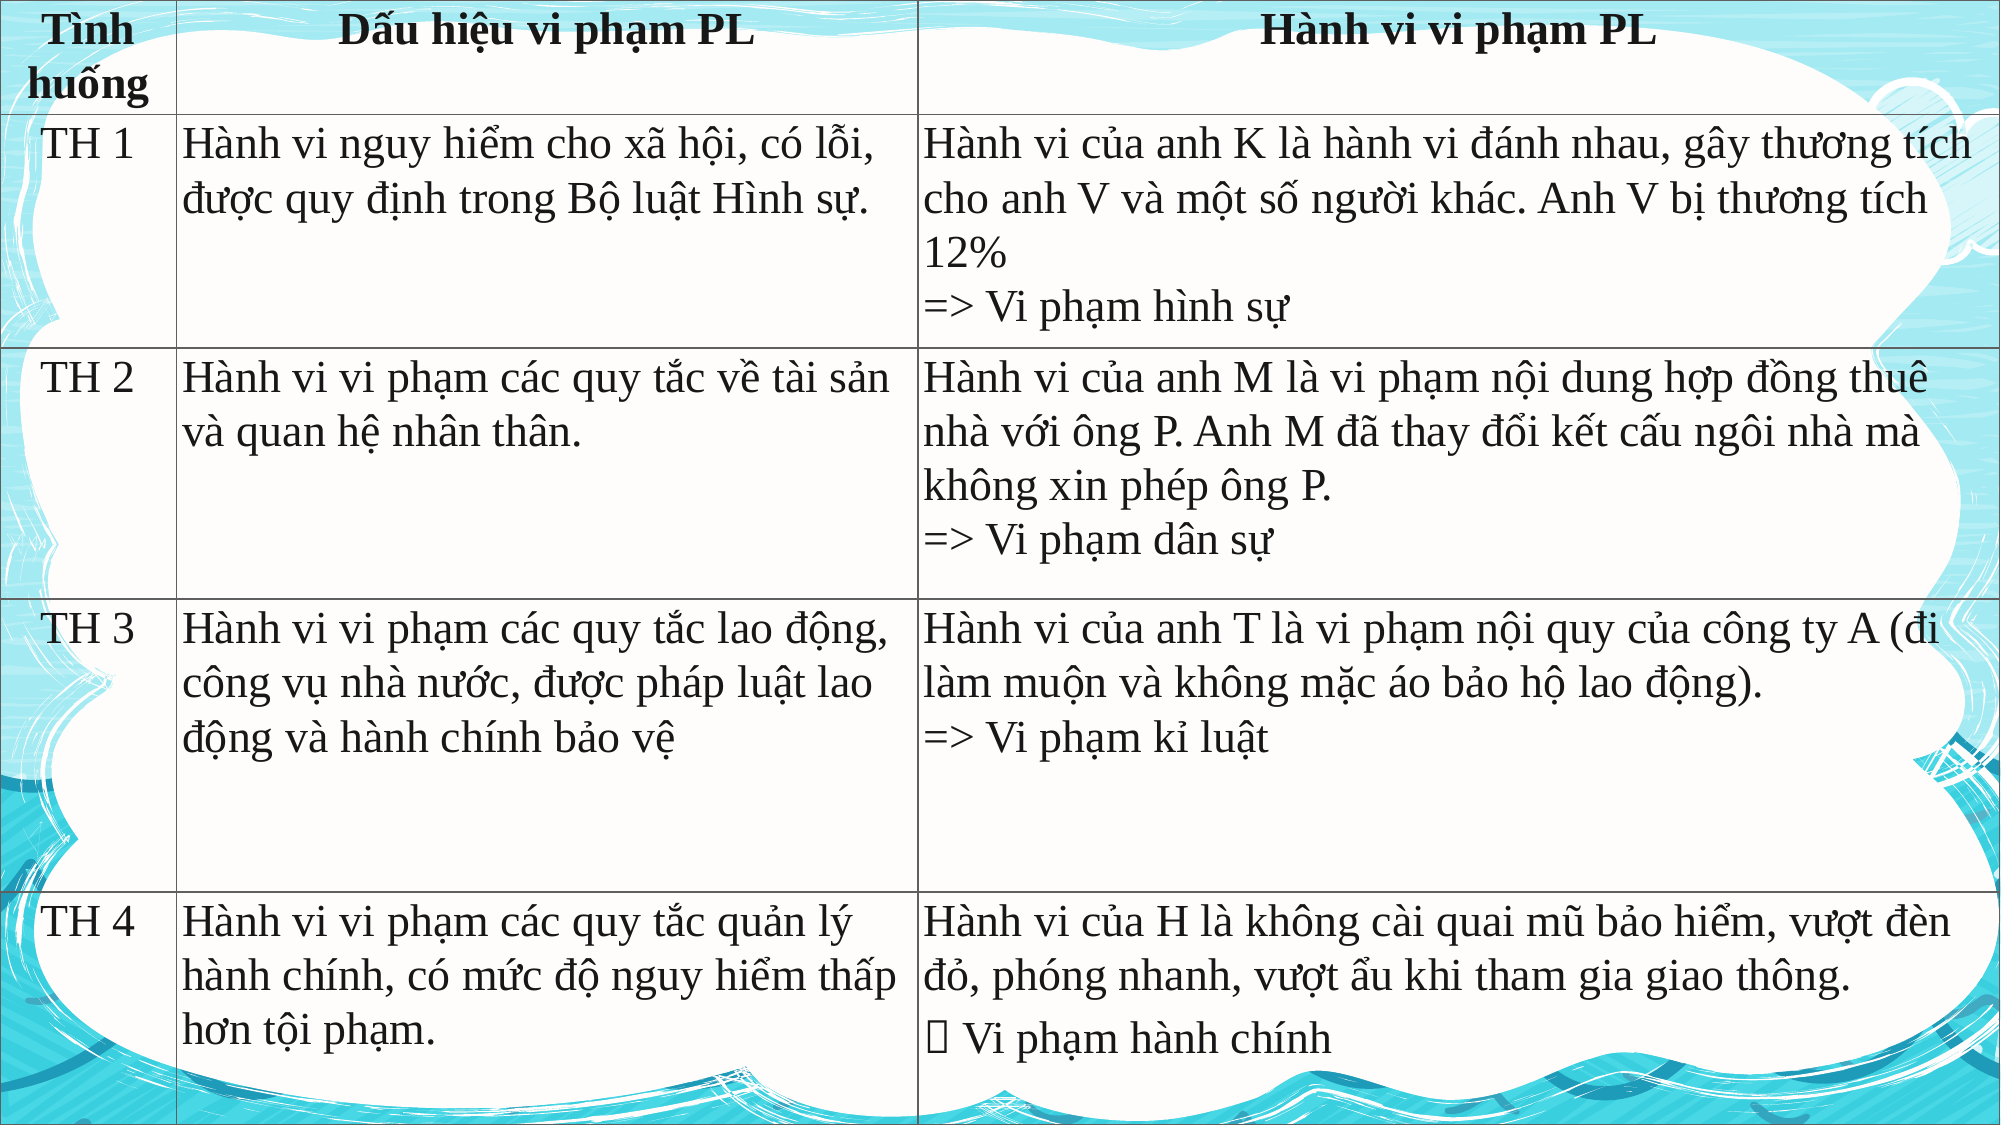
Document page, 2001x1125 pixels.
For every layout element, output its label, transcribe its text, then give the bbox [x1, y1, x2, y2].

table_cell Hành vi vi phạm các quy tắc lao động, công vụ nhà nước, được pháp luật lao động và hành chính bảo vệ [177, 600, 917, 891]
table_cell TH 1 [1, 115, 176, 347]
table_header Hành vi vi phạm PL [919, 1, 1999, 114]
table_header Dấu hiệu vi phạm PL [177, 1, 917, 114]
table_cell Hành vi vi phạm các quy tắc về tài sản và quan hệ nhân thân. [177, 349, 917, 598]
table_cell TH 4 [1, 893, 176, 1124]
table_cell Hành vi của anh M là vi phạm nội dung hợp đồng thuê nhà với ông P. Anh M đã thay đổi kết cấu ngôi nhà mà không xin phép ông P. => Vi phạm dân sự [919, 349, 1999, 598]
table_cell Hành vi của anh T là vi phạm nội quy của công ty A (đi làm muộn và không mặc áo bảo hộ lao động). => Vi phạm kỉ luật [919, 600, 1999, 891]
table_cell TH 2 [1, 349, 176, 598]
table_cell Hành vi nguy hiểm cho xã hội, có lỗi, được quy định trong Bộ luật Hình sự. [177, 115, 917, 347]
table_header Tình huống [1, 1, 176, 114]
table_cell Hành vi vi phạm các quy tắc quản lý hành chính, có mức độ nguy hiểm thấp hơn tội phạm. [177, 893, 917, 1124]
table_cell Hành vi của H là không cài quai mũ bảo hiểm, vượt đèn đỏ, phóng nhanh, vượt ẩu khi tham gia giao thông.  Vi phạm hành chính [919, 893, 1999, 1124]
table_cell Hành vi của anh K là hành vi đánh nhau, gây thương tích cho anh V và một số người khác. Anh V bị thương tích 12% => Vi phạm hình sự [919, 115, 1999, 347]
table_cell TH 3 [1, 600, 176, 891]
